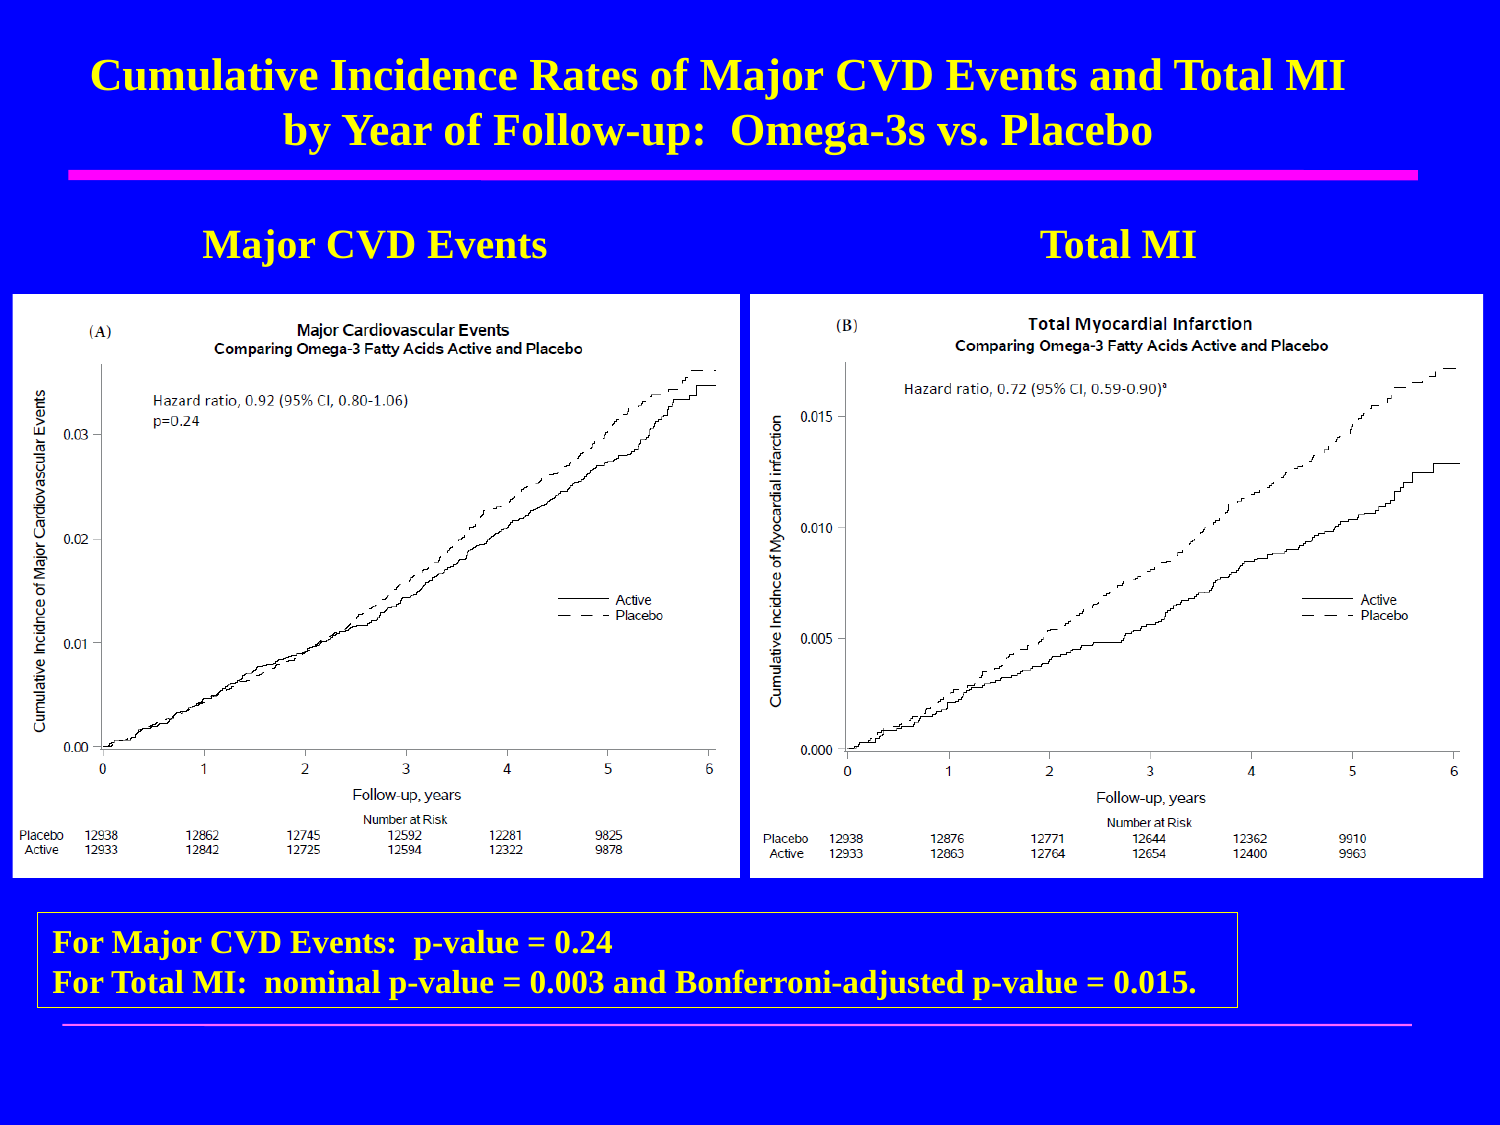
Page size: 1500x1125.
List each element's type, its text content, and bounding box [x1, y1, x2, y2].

text_box For Major CVD Events: p-value = 0.24 For Total MI: nominal p-value = 0.003 and Bonferroni-adjusted p-value = 0.015. [37, 912, 1238, 1008]
text_box Major CVD Events [187, 209, 588, 275]
text_box Cumulative Incidence Rates of Major CVD Events and Total MI by Year of Follow-up: Omega-3s vs. Placebo [68, 37, 1369, 163]
picture [749, 294, 1484, 879]
picture [12, 294, 741, 878]
text_box Total MI [1025, 209, 1225, 275]
